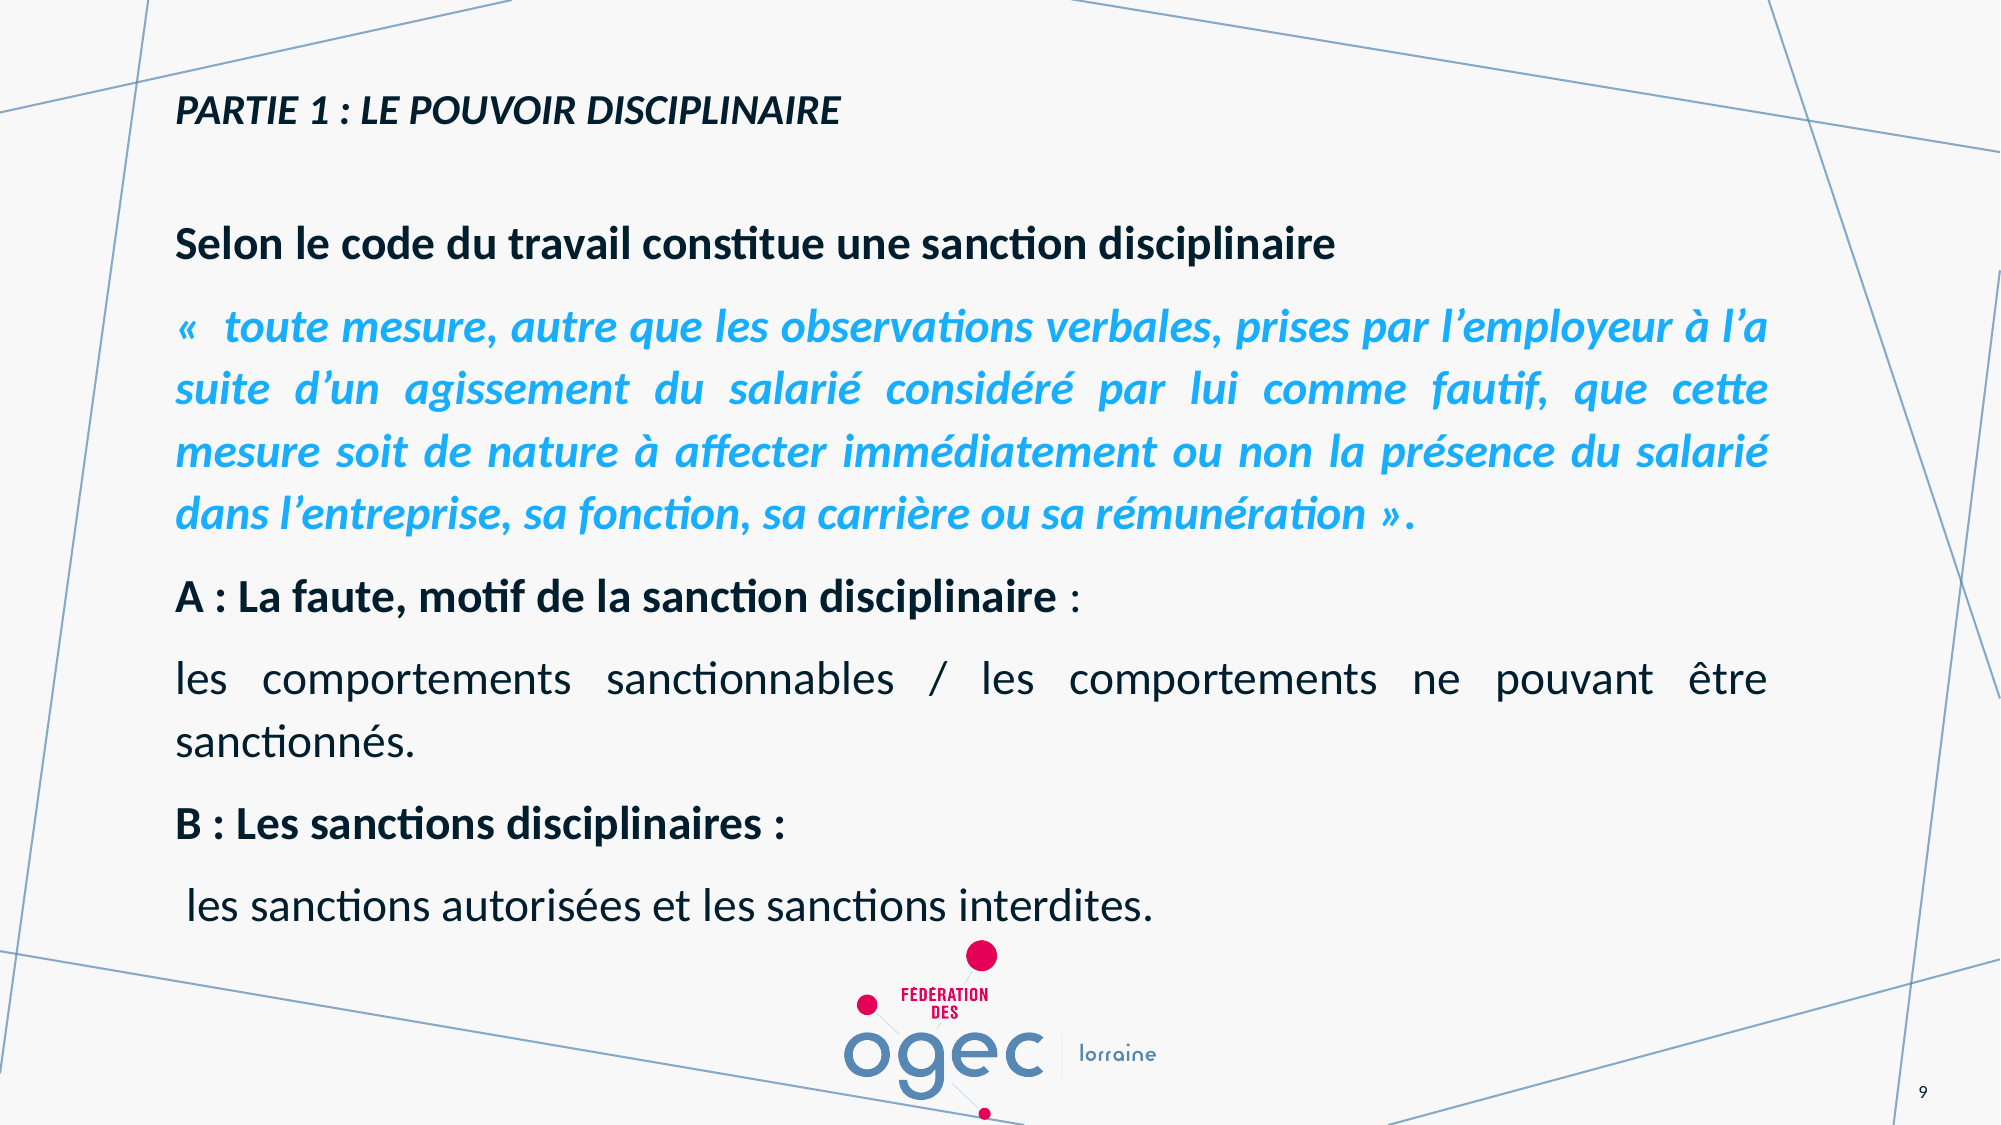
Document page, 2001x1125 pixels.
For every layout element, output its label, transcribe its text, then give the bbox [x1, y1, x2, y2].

title PARTIE 1 : Le pouvoir disciplinaire [160, 22, 1904, 141]
list Selon le code du travail constitue une sanction disciplinaire « toute mesure, autre que les observations verbales, prises par l’employeur à l’a suite d’un agissement du salarié considéré par lui comme fautif, que cette mesure soit de nature à affecter immédiatement ou non la présence du salarié dans l’entreprise, sa fonction, sa carrière ou sa rémunération ». A : La faute, motif de la sanction disciplinaire : les comportements sanctionnables / les comportements ne pouvant être sanctionnés. B : Les sanctions disciplinaires : les sanctions autorisées et les sanctions interdites. [160, 198, 1786, 941]
slide_number 9 [1903, 1049, 1981, 1110]
picture [844, 940, 1156, 1120]
